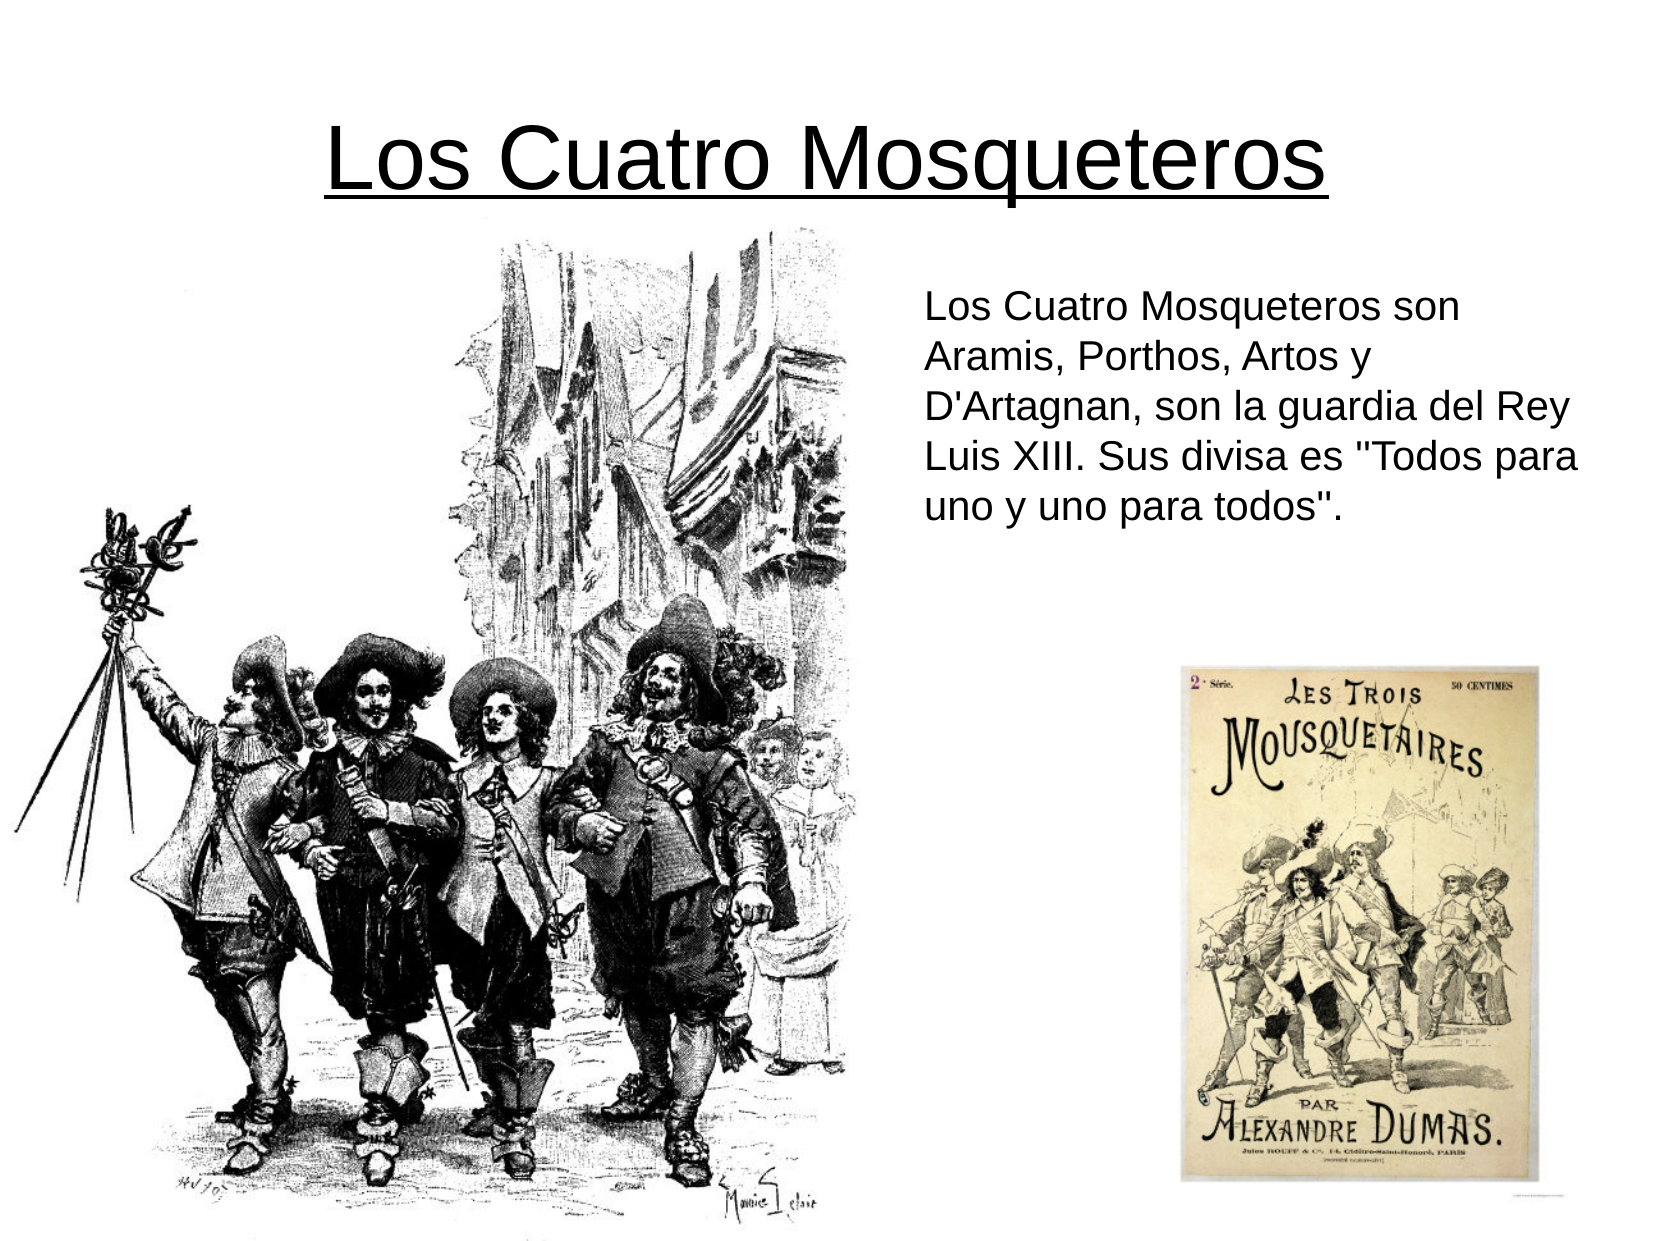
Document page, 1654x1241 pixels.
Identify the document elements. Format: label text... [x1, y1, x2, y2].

picture [0, 217, 876, 1241]
picture [1149, 643, 1571, 1205]
text_box Los Cuatro Mosqueteros [82, 49, 1571, 257]
text_box Los Cuatro Mosqueteros son Aramis, Porthos, Artos y D'Artagnan, son la guardia del Rey Luis XIII. Sus divisa es ''Todos para uno y uno para todos''. [909, 271, 1607, 630]
